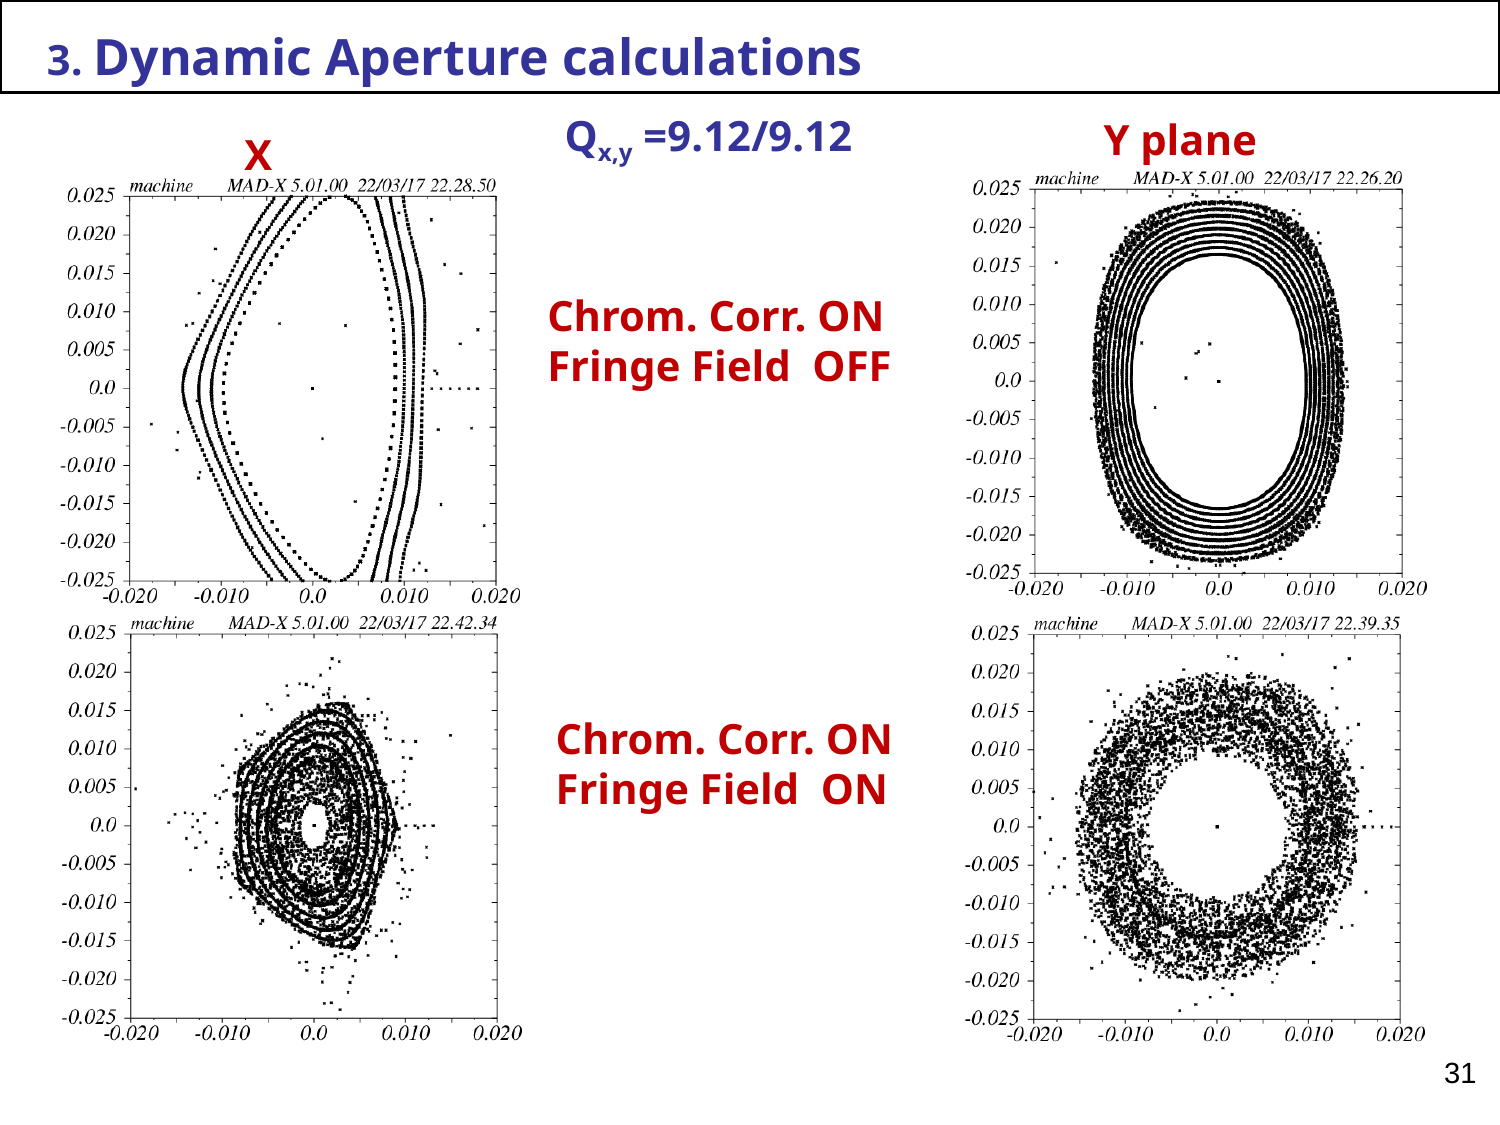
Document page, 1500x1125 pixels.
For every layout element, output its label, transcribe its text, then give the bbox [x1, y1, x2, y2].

text_box Y plane [1088, 106, 1273, 169]
picture [949, 612, 1430, 1049]
text_box X plane [229, 120, 414, 173]
picture [960, 170, 1432, 600]
text_box Chrom. Corr. ON Fringe Field ON [540, 705, 944, 820]
picture [47, 174, 524, 1047]
text_box Chrom. Corr. ON Fringe Field OFF [532, 282, 952, 397]
text_box 3. Dynamic Aperture calculations [0, 0, 1500, 93]
text_box Qx,y =9.12/9.12 [549, 102, 970, 174]
slide_number 31 [1424, 1046, 1500, 1125]
